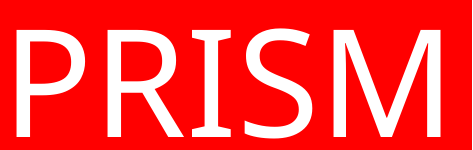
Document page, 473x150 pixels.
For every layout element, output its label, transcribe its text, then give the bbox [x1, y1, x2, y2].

text_box PRISM [0, 0, 471, 150]
